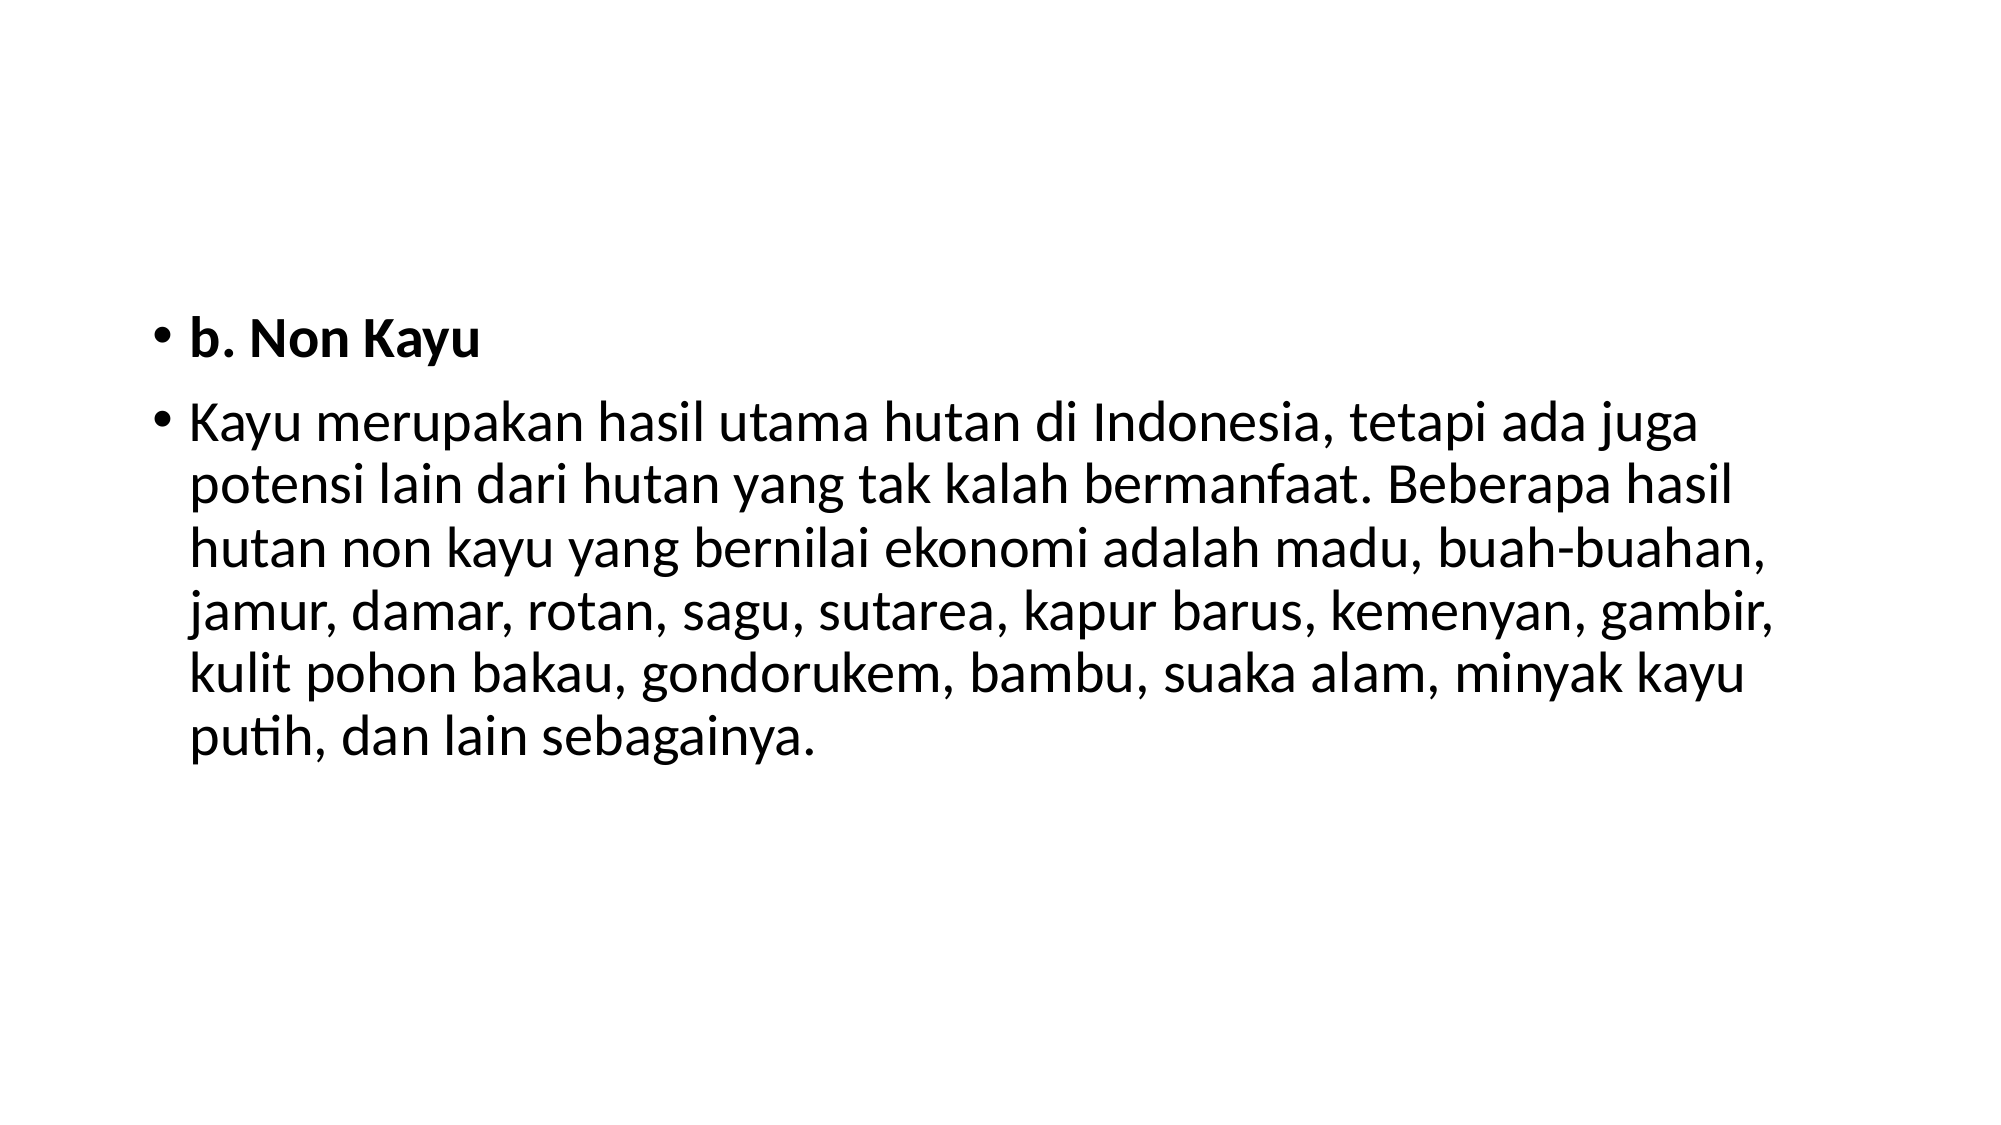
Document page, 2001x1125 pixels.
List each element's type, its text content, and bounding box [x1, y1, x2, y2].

list b. Non Kayu Kayu merupakan hasil utama hutan di Indonesia, tetapi ada juga potensi lain dari hutan yang tak kalah bermanfaat. Beberapa hasil hutan non kayu yang bernilai ekonomi adalah madu, buah-buahan, jamur, damar, rotan, sagu, sutarea, kapur barus, kemenyan, gambir, kulit pohon bakau, gondorukem, bambu, suaka alam, minyak kayu putih, dan lain sebagainya. [137, 299, 1863, 1014]
